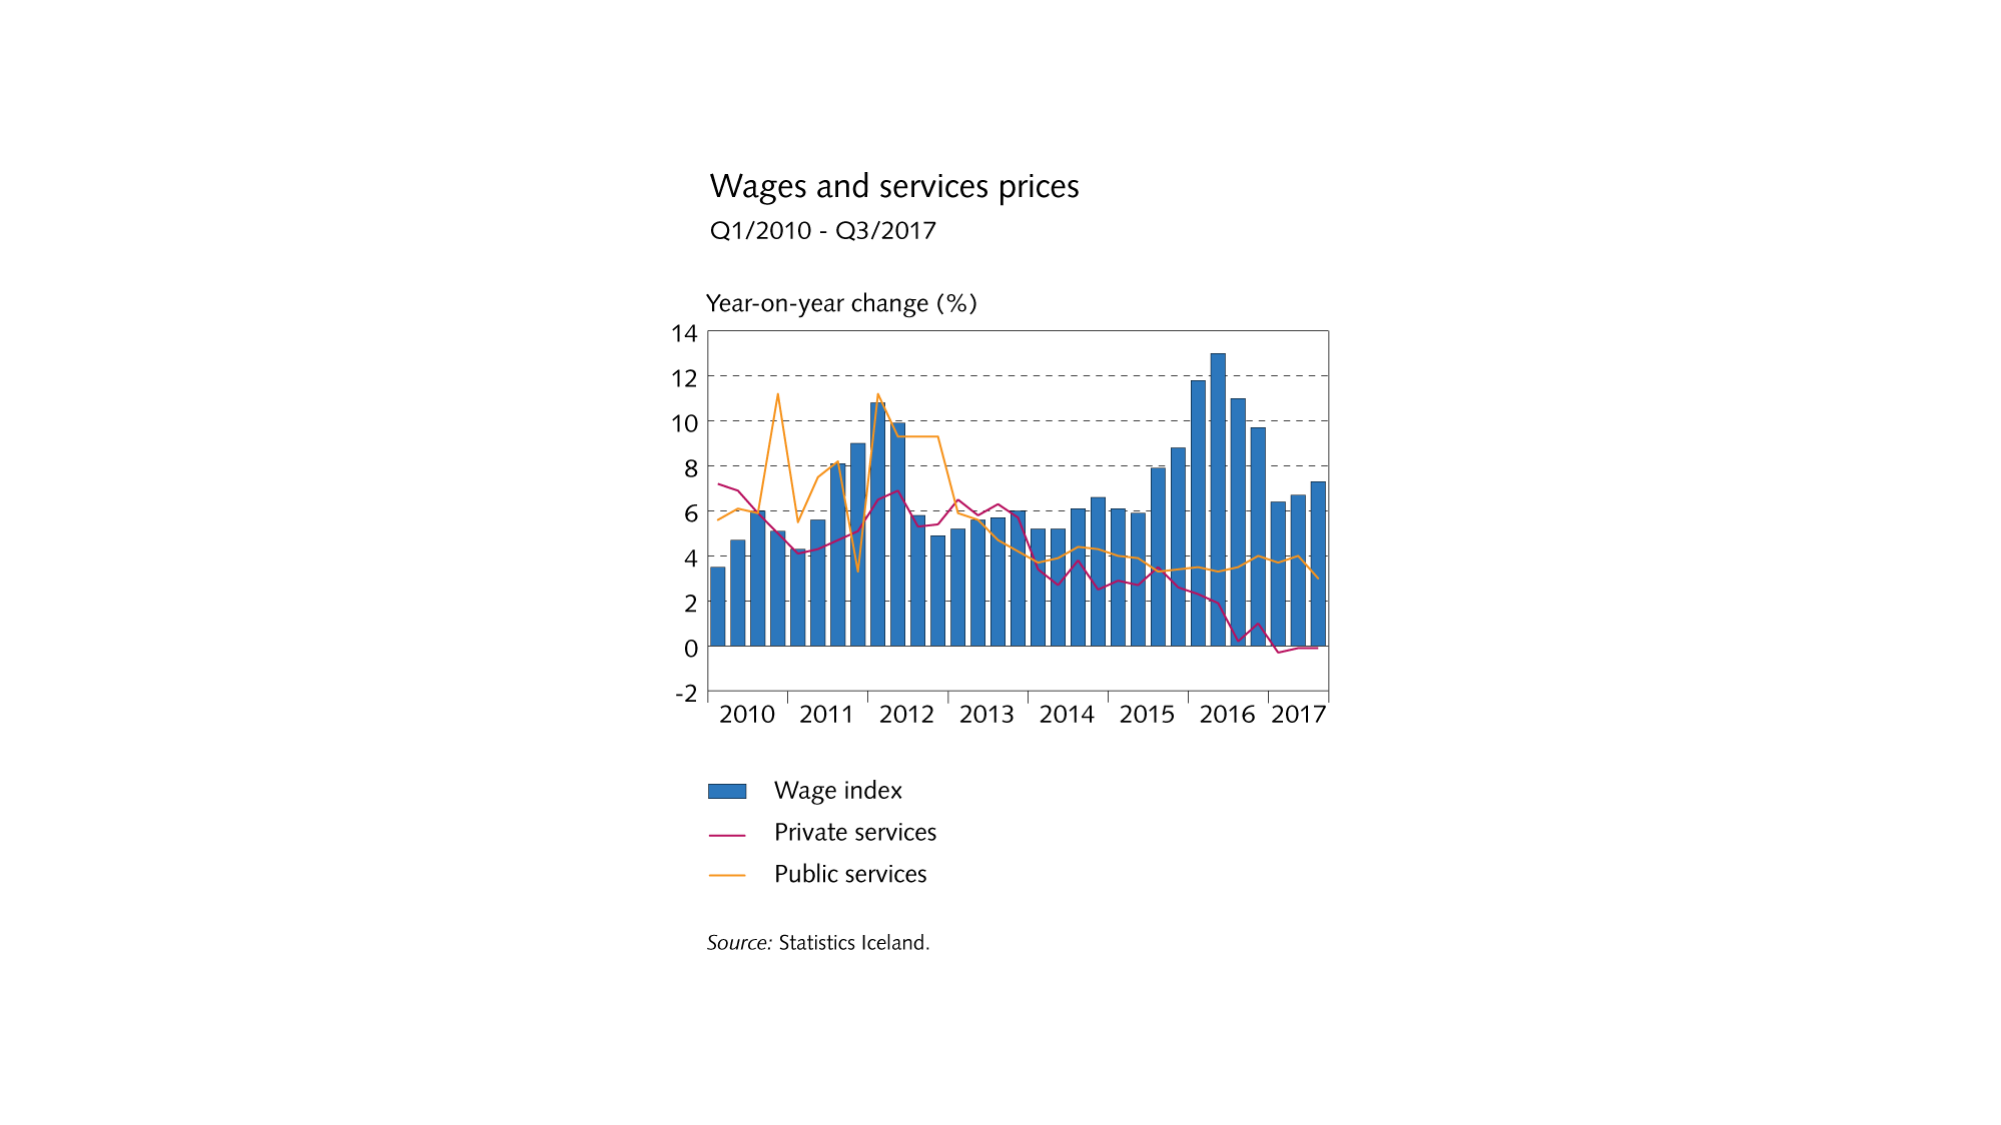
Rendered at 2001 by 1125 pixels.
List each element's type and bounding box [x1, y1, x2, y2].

picture [670, 169, 1330, 955]
